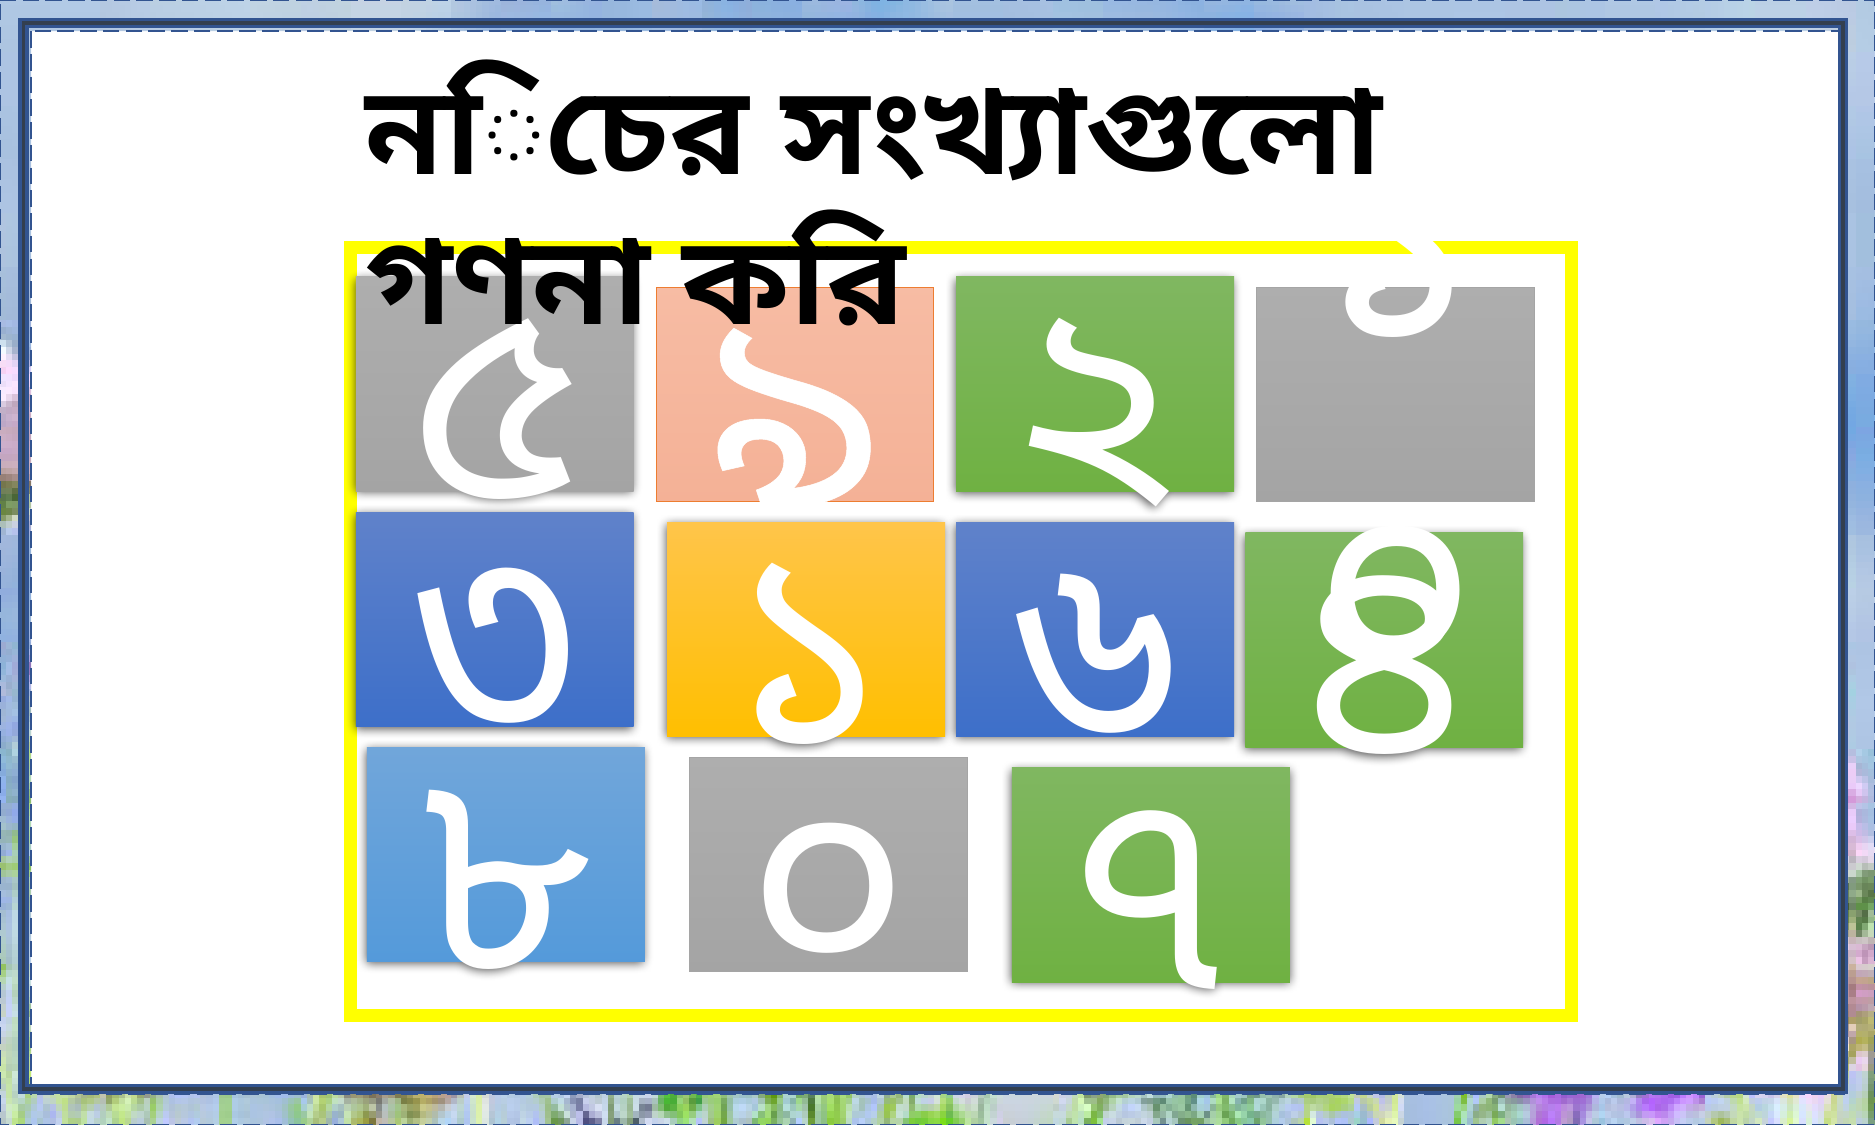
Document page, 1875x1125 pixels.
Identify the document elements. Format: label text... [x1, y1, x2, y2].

text_box নিচের সংখ্যাগুলো গণনা করি [350, 41, 1624, 357]
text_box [350, 247, 1572, 1016]
picture [0, 0, 1875, 1125]
